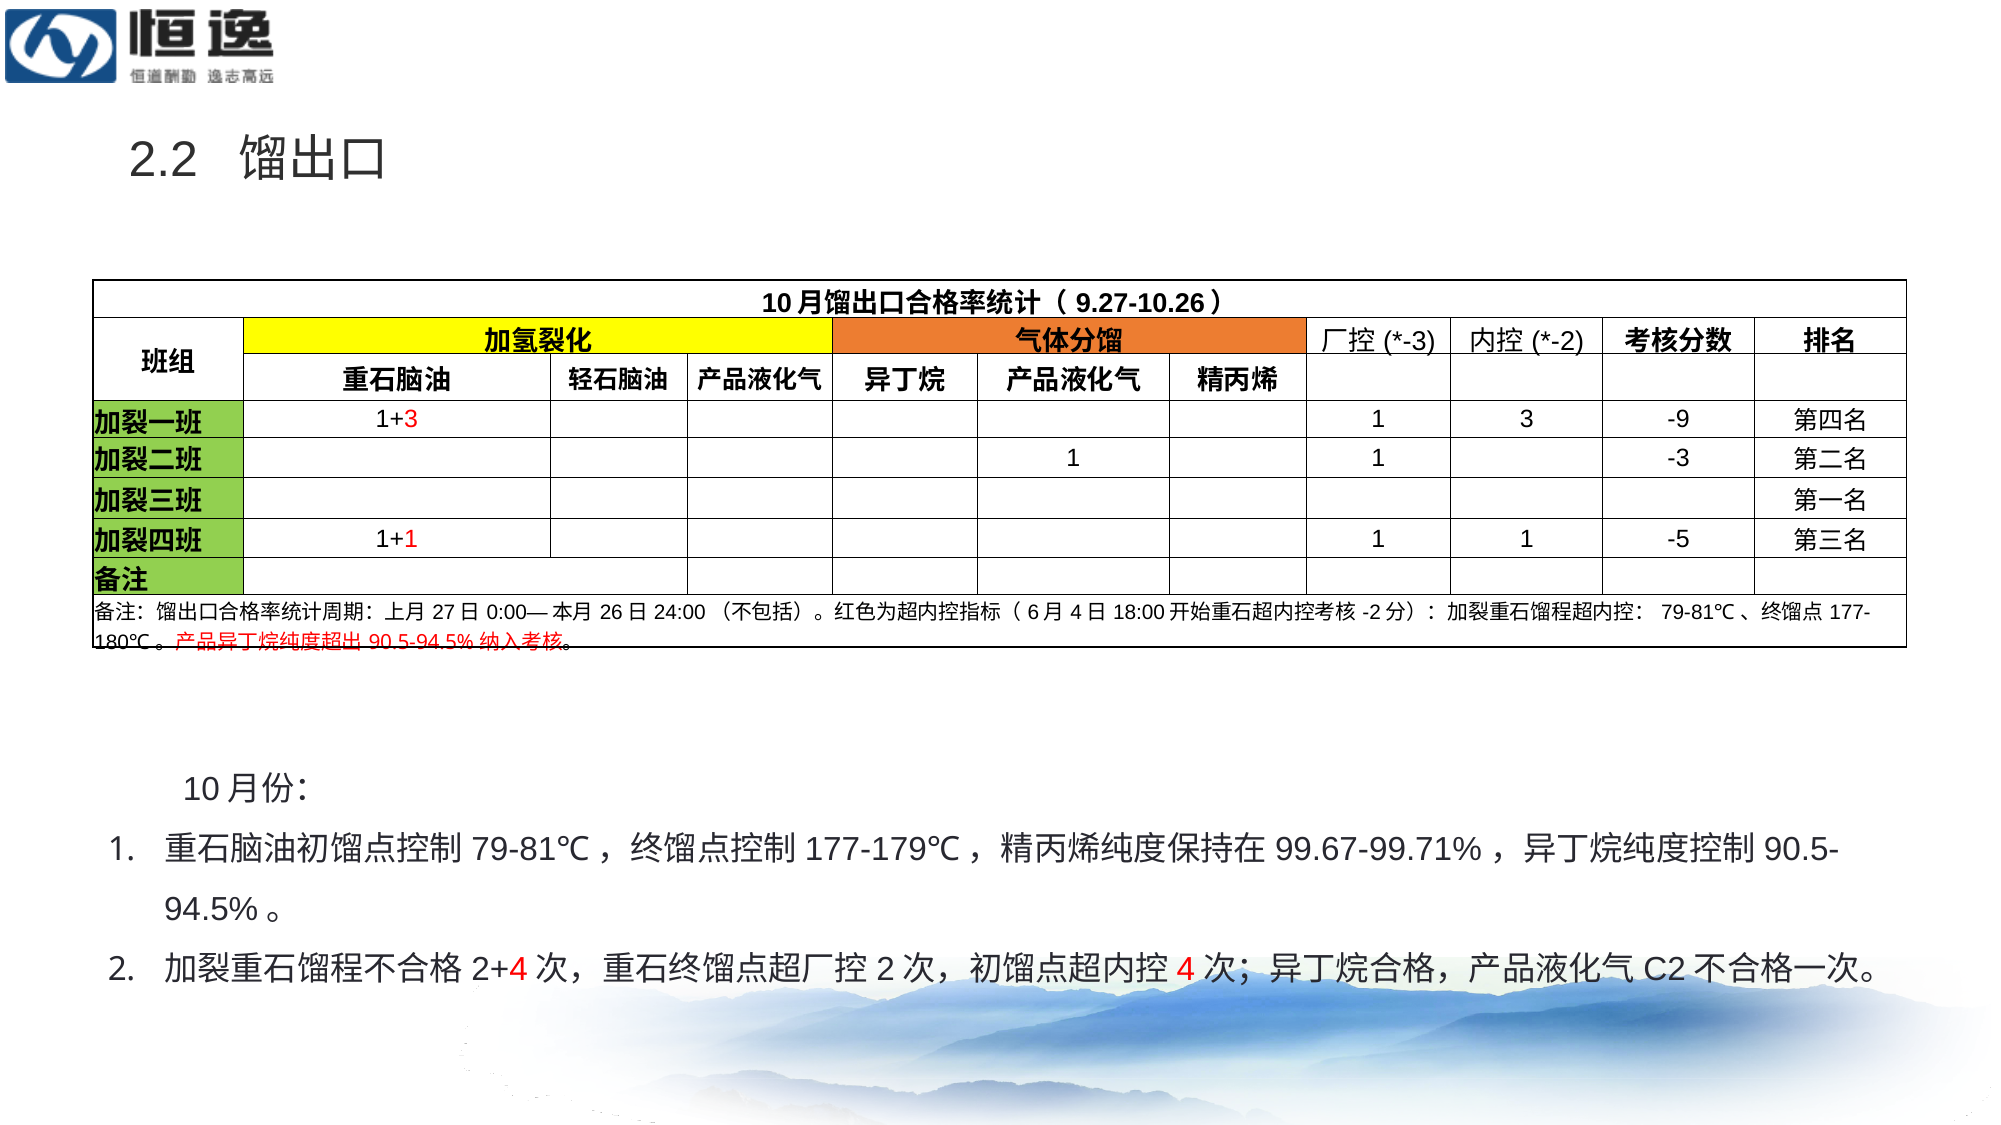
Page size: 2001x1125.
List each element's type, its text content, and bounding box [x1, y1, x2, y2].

table_cell 加裂一班 [94, 401, 243, 437]
table_cell [1755, 354, 1906, 400]
table_cell 第四名 [1755, 401, 1906, 437]
table_cell -5 [1603, 519, 1754, 557]
table_cell 考核分数 [1603, 318, 1754, 353]
table_cell [833, 519, 977, 557]
table_header 10月馏出口合格率统计（9.27-10.26） [94, 281, 1906, 317]
table_cell 备注 [94, 558, 243, 594]
table_cell [551, 401, 687, 437]
table_cell [1170, 519, 1306, 557]
table_cell [688, 558, 832, 594]
table_cell [1170, 558, 1306, 594]
table_cell [833, 558, 977, 594]
table_cell [1170, 438, 1306, 477]
table_cell [688, 401, 832, 437]
table_cell 产品液化气 [688, 354, 832, 400]
picture [5, 9, 277, 83]
table_cell 轻石脑油 [551, 354, 687, 400]
table_cell [1307, 558, 1450, 594]
table_cell [551, 478, 687, 518]
table_cell [1603, 354, 1754, 400]
table_cell [1170, 478, 1306, 518]
table_cell 异丁烷 [833, 354, 977, 400]
table_cell [1603, 478, 1754, 518]
table_cell [551, 438, 687, 477]
table_cell [978, 558, 1169, 594]
table_cell 第三名 [1755, 519, 1906, 557]
table_cell [1451, 438, 1602, 477]
table_cell [833, 478, 977, 518]
table_cell 1 [978, 438, 1169, 477]
text_box 2.2 馏出口 [113, 101, 1887, 195]
table_cell [551, 519, 687, 557]
table_cell 第一名 [1755, 478, 1906, 518]
table_cell 备注：馏出口合格率统计周期：上月27日0:00—本月26日24:00（不包括）。红色为超内控指标（6月4日18:00开始重石超内控考核-2分）：加裂重石馏程超内控：79-81℃、终馏点177-180℃。产品异丁烷纯度超出90.5-94.5%纳入考核。 [94, 595, 1906, 646]
table_cell 1+3 [244, 401, 550, 437]
table_cell [688, 478, 832, 518]
table_cell [1603, 558, 1754, 594]
picture [459, 957, 1991, 1125]
table_cell 加裂二班 [94, 438, 243, 477]
table_cell 1 [1451, 519, 1602, 557]
table_cell 1 [1307, 438, 1450, 477]
table_cell [1170, 401, 1306, 437]
table_cell [1307, 478, 1450, 518]
table_cell 排名 [1755, 318, 1906, 353]
table_cell [244, 438, 550, 477]
table_cell [688, 438, 832, 477]
table_cell [244, 478, 550, 518]
table_cell [1451, 558, 1602, 594]
table_cell 1 [1307, 519, 1450, 557]
table_cell [1755, 558, 1906, 594]
table_cell 精丙烯 [1170, 354, 1306, 400]
table_cell -3 [1603, 438, 1754, 477]
table_cell 加裂四班 [94, 519, 243, 557]
table_cell 厂控(*-3) [1307, 318, 1450, 353]
table_cell 班组 [94, 318, 243, 400]
table_cell [833, 438, 977, 477]
table_cell 加裂三班 [94, 478, 243, 518]
table_cell 重石脑油 [244, 354, 550, 400]
text_box 10月份： 重石脑油初馏点控制79-81℃，终馏点控制177-179℃，精丙烯纯度保持在99.67-99.71%，异丁烷纯度控制90.5-94.5%。 加裂重石馏程不合格2+4次，重石终馏点超厂控2次，初馏点超内控4次；异丁烷合格，产品液化气C2不合格一次。 [93, 739, 1952, 994]
table_cell [1451, 478, 1602, 518]
table_cell [1451, 354, 1602, 400]
table_cell 加氢裂化 [244, 318, 832, 353]
table_cell [978, 401, 1169, 437]
table_cell [978, 478, 1169, 518]
table_cell [1307, 354, 1450, 400]
table_cell [244, 558, 687, 594]
table_cell 3 [1451, 401, 1602, 437]
table_cell 内控(*-2) [1451, 318, 1602, 353]
table_cell [978, 519, 1169, 557]
table_cell 1 [1307, 401, 1450, 437]
table_cell 第二名 [1755, 438, 1906, 477]
table_cell [688, 519, 832, 557]
table_cell 1+1 [244, 519, 550, 557]
table_cell [833, 401, 977, 437]
table_cell 气体分馏 [833, 318, 1306, 353]
table_cell 产品液化气 [978, 354, 1169, 400]
table_cell -9 [1603, 401, 1754, 437]
